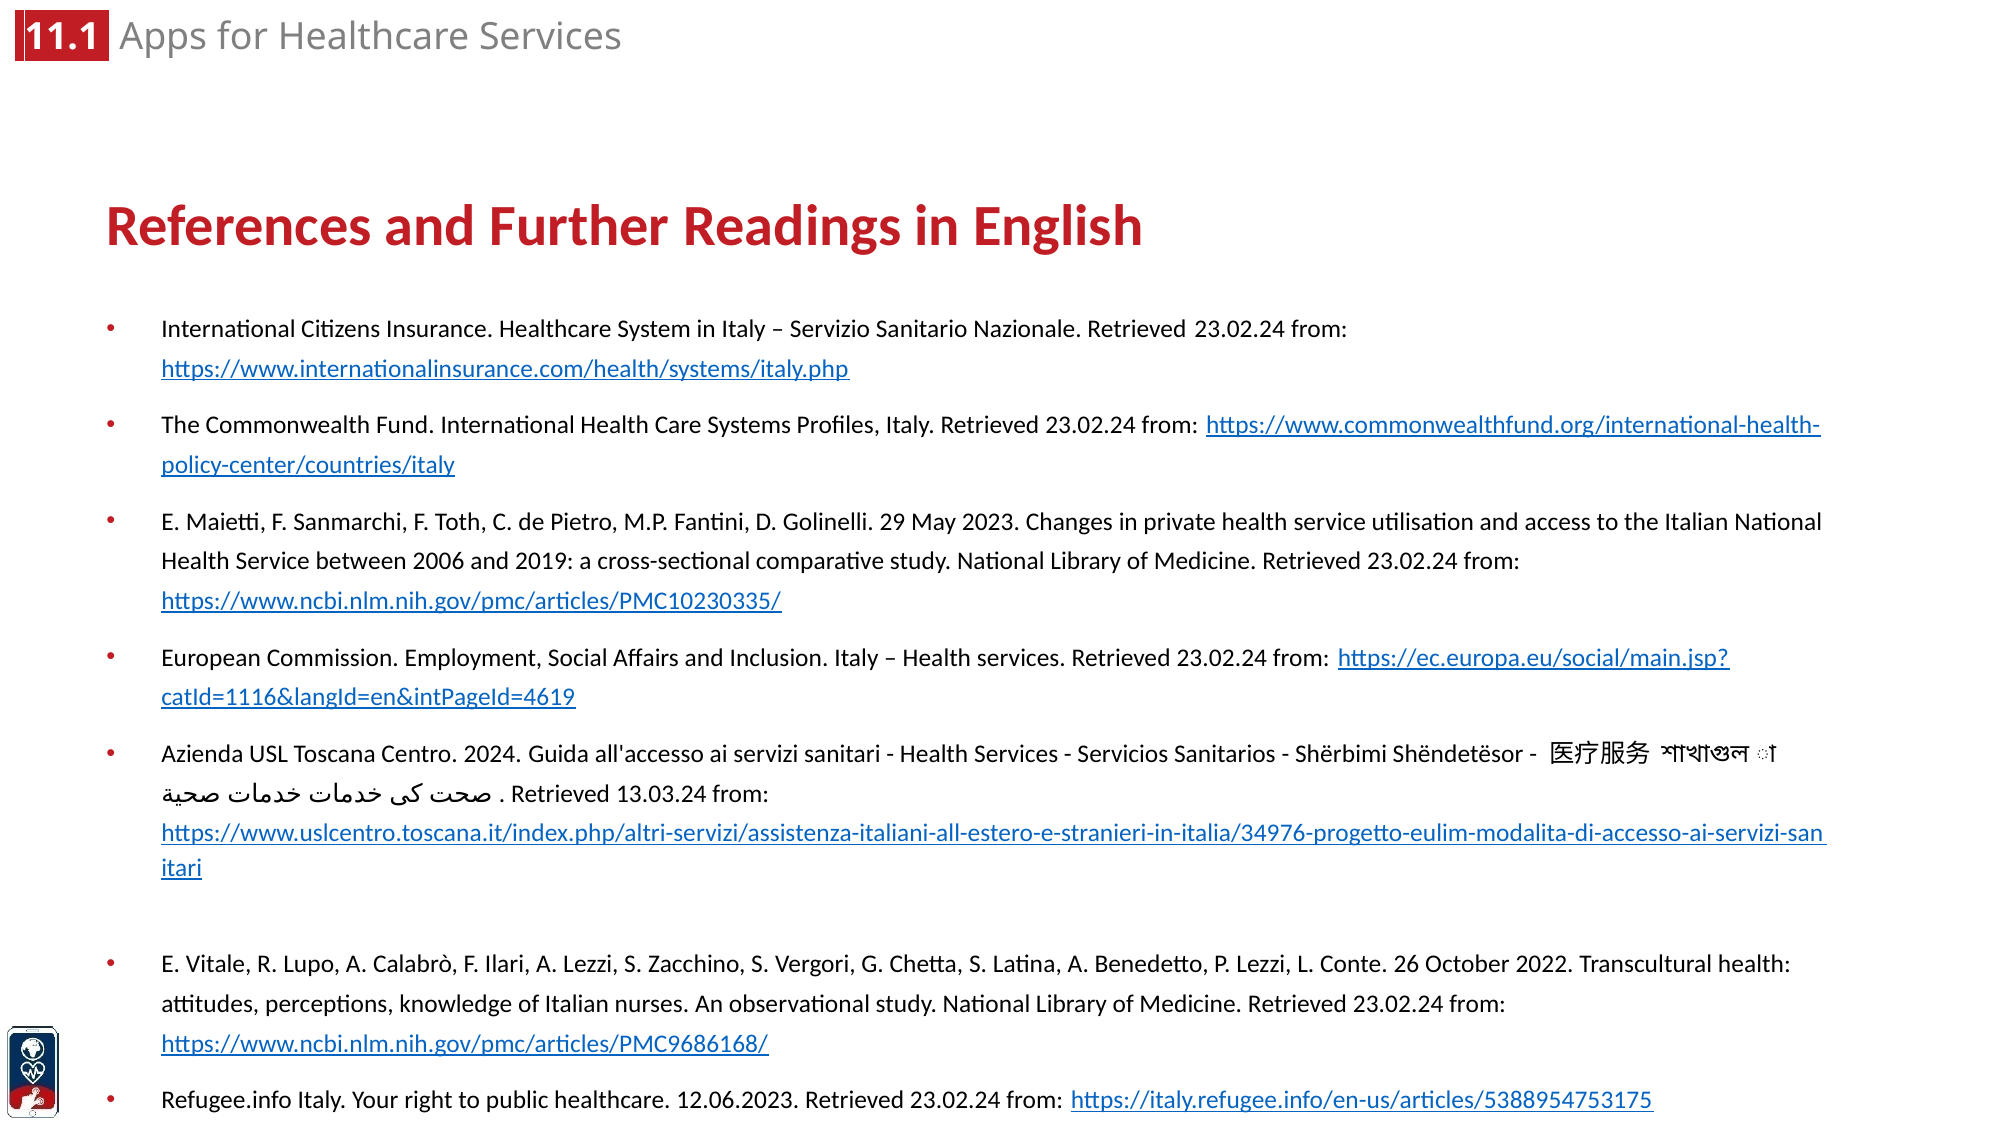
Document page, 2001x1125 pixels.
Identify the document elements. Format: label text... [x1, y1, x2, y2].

list International Citizens Insurance. Healthcare System in Italy – Servizio Sanitario Nazionale. Retrieved 23.02.24 from: https://www.internationalinsurance.com/health/systems/italy.php The Commonwealth Fund. International Health Care Systems Profiles, Italy. Retrieved 23.02.24 from: https://www.commonwealthfund.org/international-health-policy-center/countries/italy E. Maietti, F. Sanmarchi, F. Toth, C. de Pietro, M.P. Fantini, D. Golinelli. 29 May 2023. Changes in private health service utilisation and access to the Italian National Health Service between 2006 and 2019: a cross-sectional comparative study. National Library of Medicine. Retrieved 23.02.24 from: https://www.ncbi.nlm.nih.gov/pmc/articles/PMC10230335/ European Commission. Employment, Social Affairs and Inclusion. Italy – Health services. Retrieved 23.02.24 from: https://ec.europa.eu/social/main.jsp?catId=1116&langId=en&intPageId=4619 Azienda USL Toscana Centro. 2024. Guida all'accesso ai servizi sanitari - Health Services - Servicios Sanitarios - Shërbimi Shëndetësor - 医疗服务 শাখাগুল া صحت کی خدمات خدمات صحية . Retrieved 13.03.24 from: https://www.uslcentro.toscana.it/index.php/altri-servizi/assistenza-italiani-all-estero-e-stranieri-in-italia/34976-progetto-eulim-modalita-di-accesso-ai-servizi-sanitari E. Vitale, R. Lupo, A. Calabrò, F. Ilari, A. Lezzi, S. Zacchino, S. Vergori, G. Chetta, S. Latina, A. Benedetto, P. Lezzi, L. Conte. 26 October 2022. Transcultural health: attitudes, perceptions, knowledge of Italian nurses. An observational study. National Library of Medicine. Retrieved 23.02.24 from: https://www.ncbi.nlm.nih.gov/pmc/articles/PMC9686168/ Refugee.info Italy. Your right to public healthcare. 12.06.2023. Retrieved 23.02.24 from: https://italy.refugee.info/en-us/articles/5388954753175 [91, 295, 1843, 1094]
picture [7, 1026, 59, 1118]
title References and Further Readings in English [91, 177, 1906, 277]
